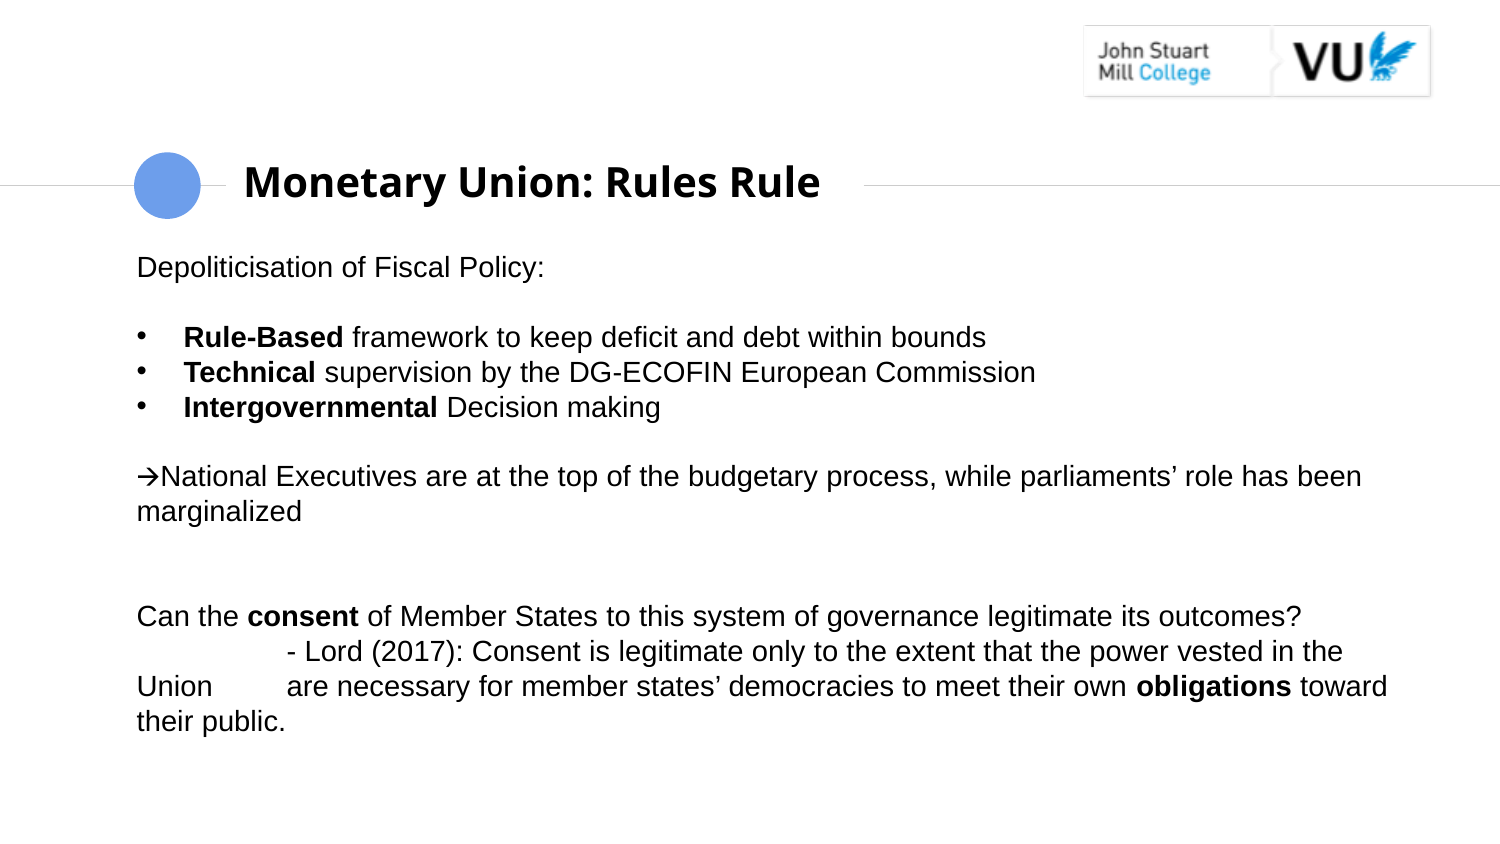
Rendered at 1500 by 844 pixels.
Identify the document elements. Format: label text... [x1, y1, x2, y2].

picture [1081, 24, 1437, 104]
title Monetary Union: Rules Rule [228, 120, 865, 233]
text_box Depoliticisation of Fiscal Policy: Rule-Based framework to keep deficit and debt within bounds Technical supervision by the DG-ECOFIN European Commission Intergovernmental Decision making 🡪National Executives are at the top of the budgetary process, while parliaments’ role has been marginalized Can the consent of Member States to this system of governance legitimate its outcomes? - Lord (2017): Consent is legitimate only to the extent that the power vested in the Union are necessary for member states’ democracies to meet their own obligations toward their public. [121, 233, 1437, 803]
